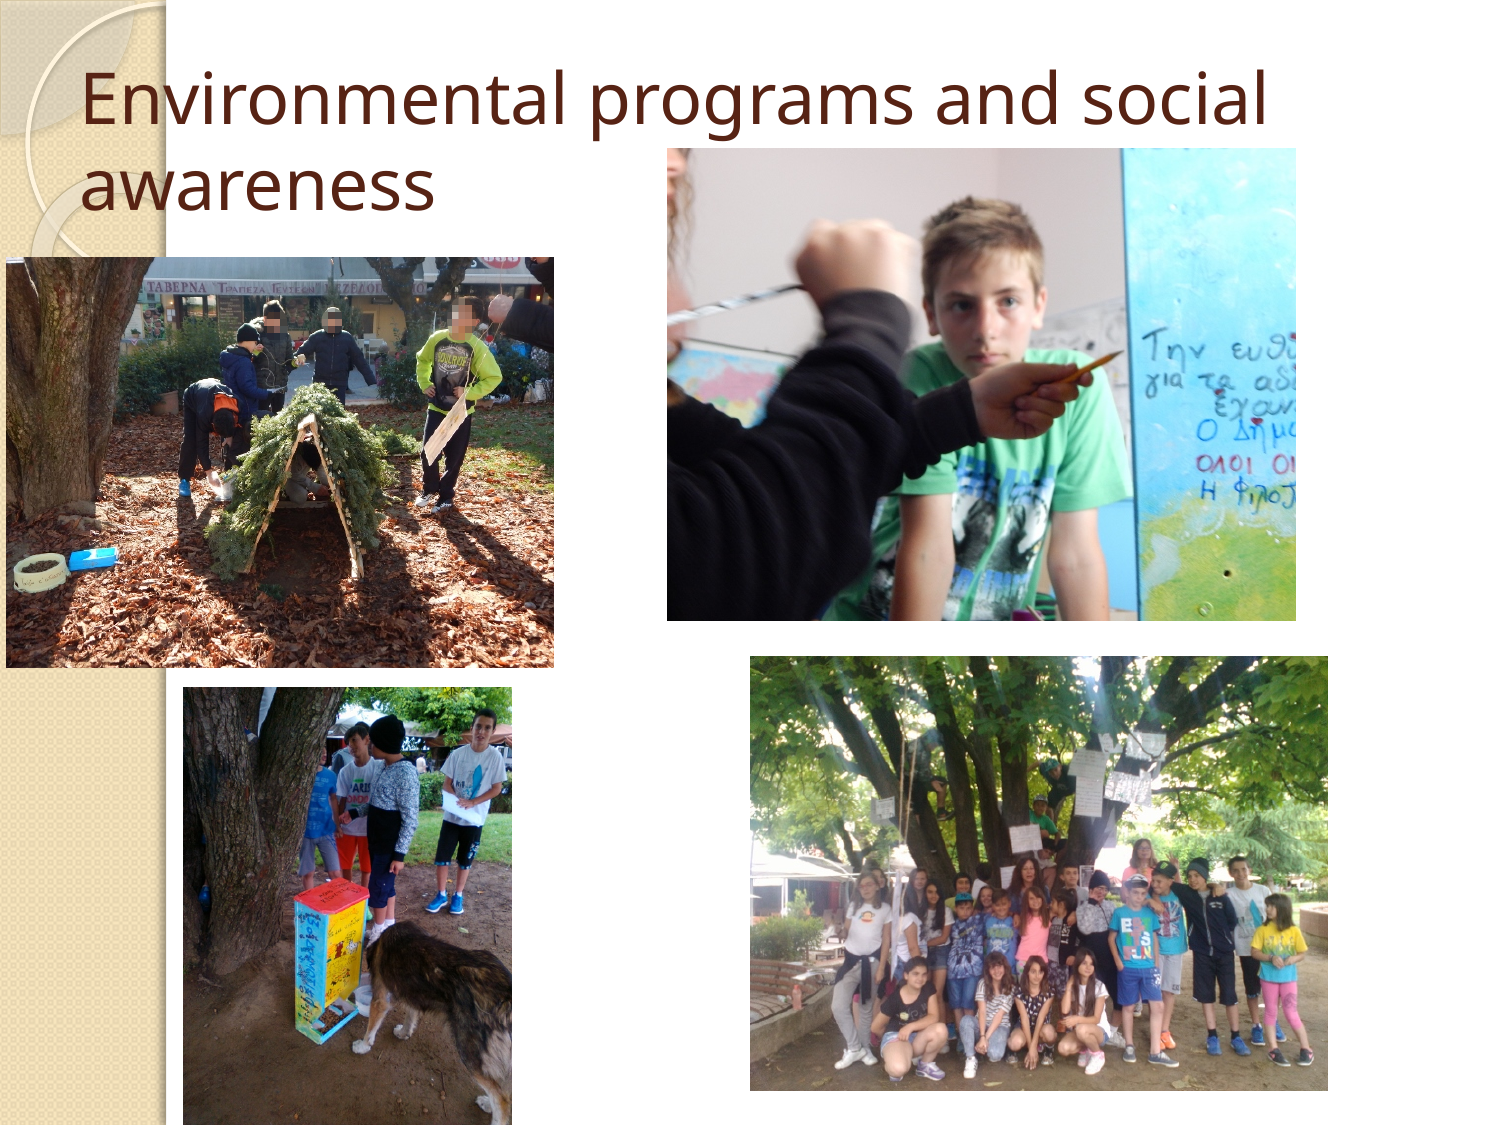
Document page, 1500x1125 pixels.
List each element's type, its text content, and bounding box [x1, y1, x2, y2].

picture [667, 148, 1296, 621]
title Environmental programs and social awareness [64, 45, 1466, 233]
picture [749, 656, 1328, 1091]
picture [182, 687, 512, 1125]
picture [5, 257, 554, 669]
